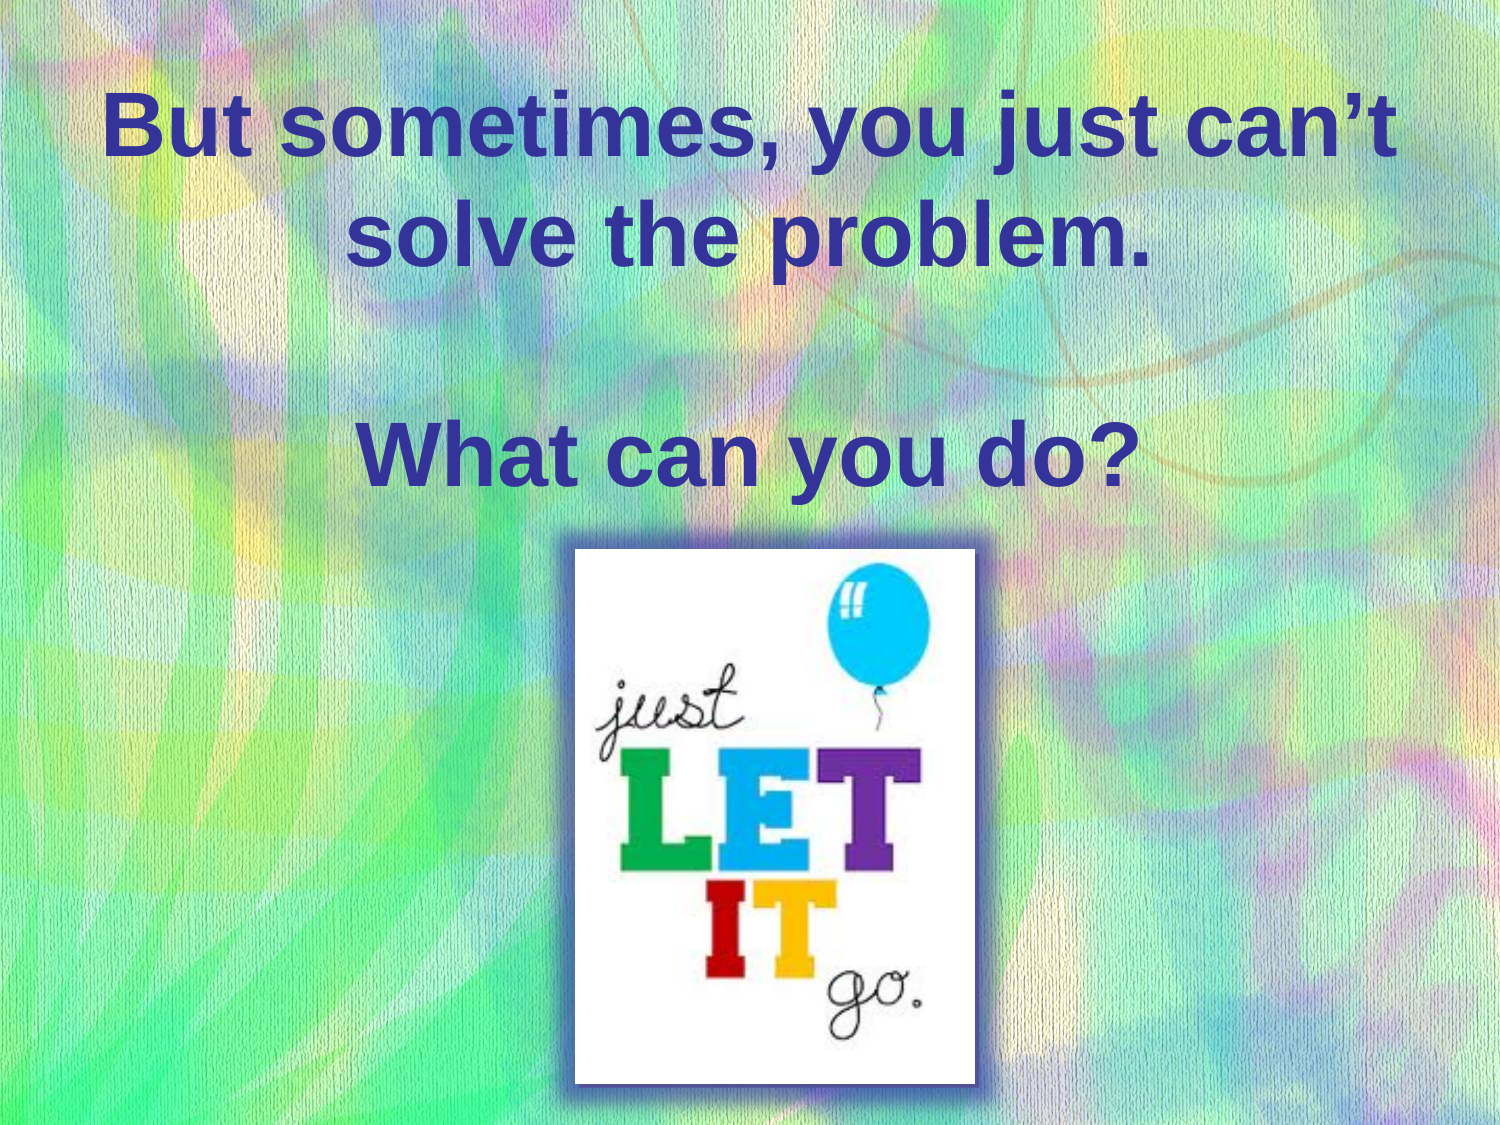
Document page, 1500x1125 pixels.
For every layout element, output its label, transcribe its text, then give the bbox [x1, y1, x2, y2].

title But sometimes, you just can’t solve the problem. What can you do? [74, 87, 1426, 483]
picture [0, 0, 1500, 1125]
